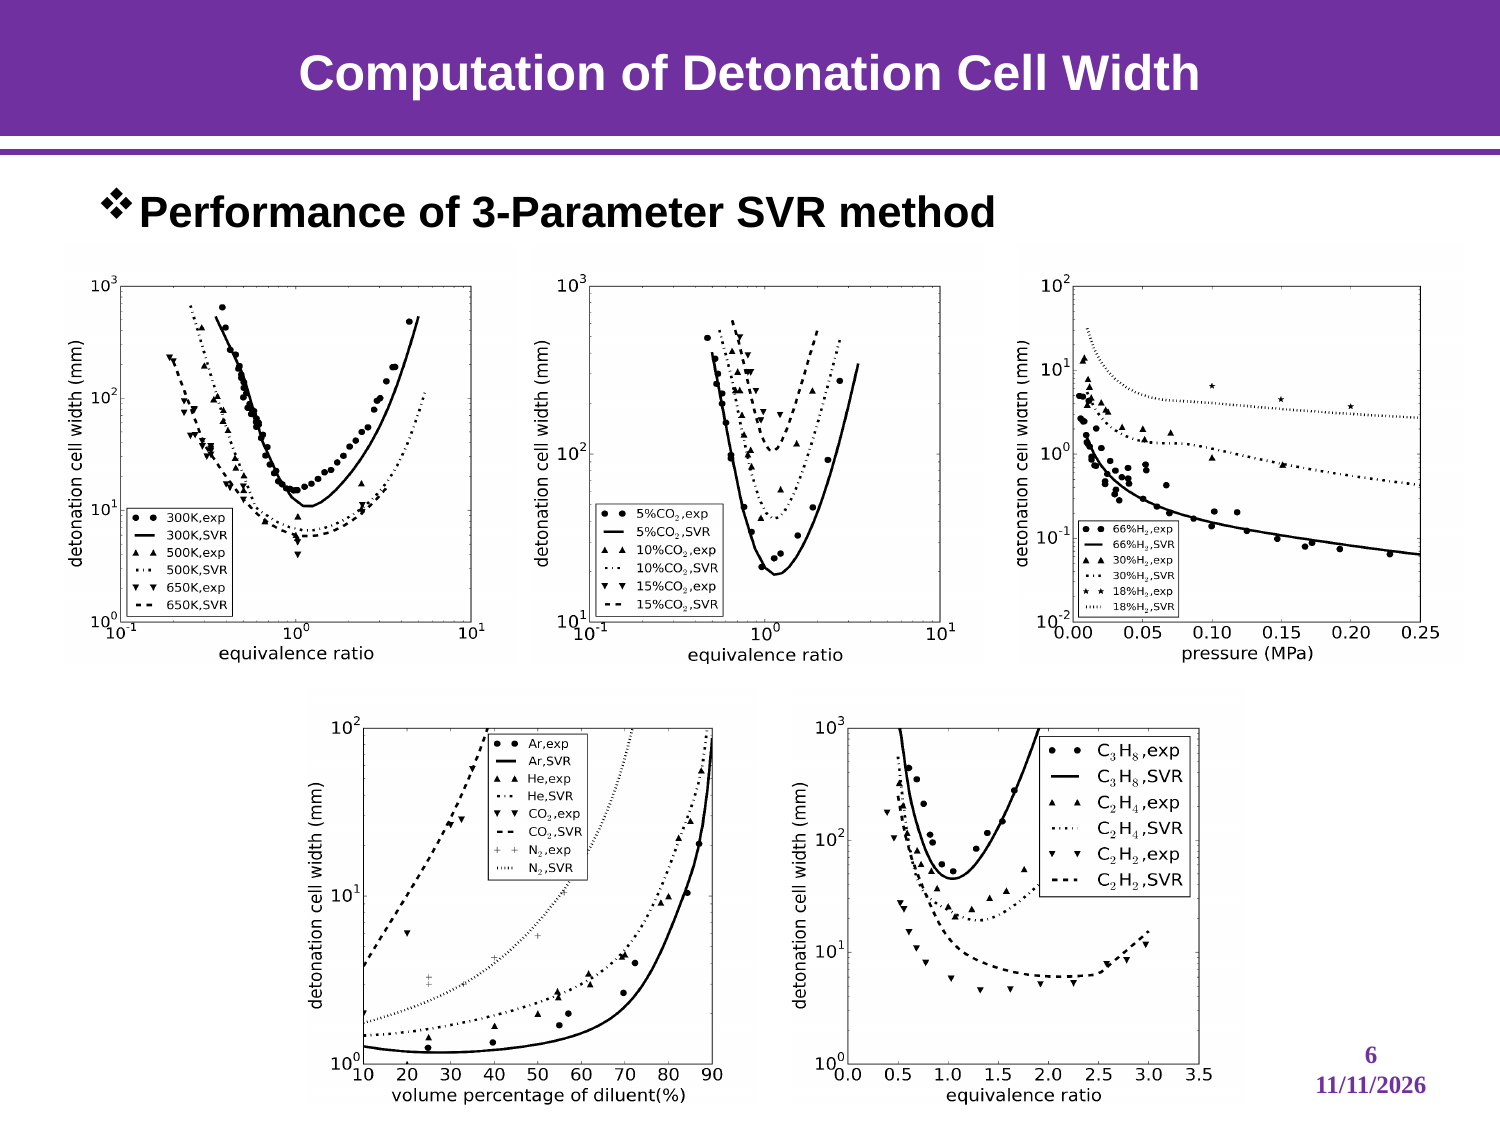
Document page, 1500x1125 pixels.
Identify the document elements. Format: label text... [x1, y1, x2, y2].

picture [790, 685, 1244, 1106]
title Computation of Detonation Cell Width [175, 0, 1325, 141]
picture [1017, 243, 1466, 664]
picture [63, 243, 516, 664]
list Performance of 3-Parameter SVR method [82, 175, 1418, 1008]
picture [533, 243, 985, 664]
picture [306, 685, 757, 1106]
